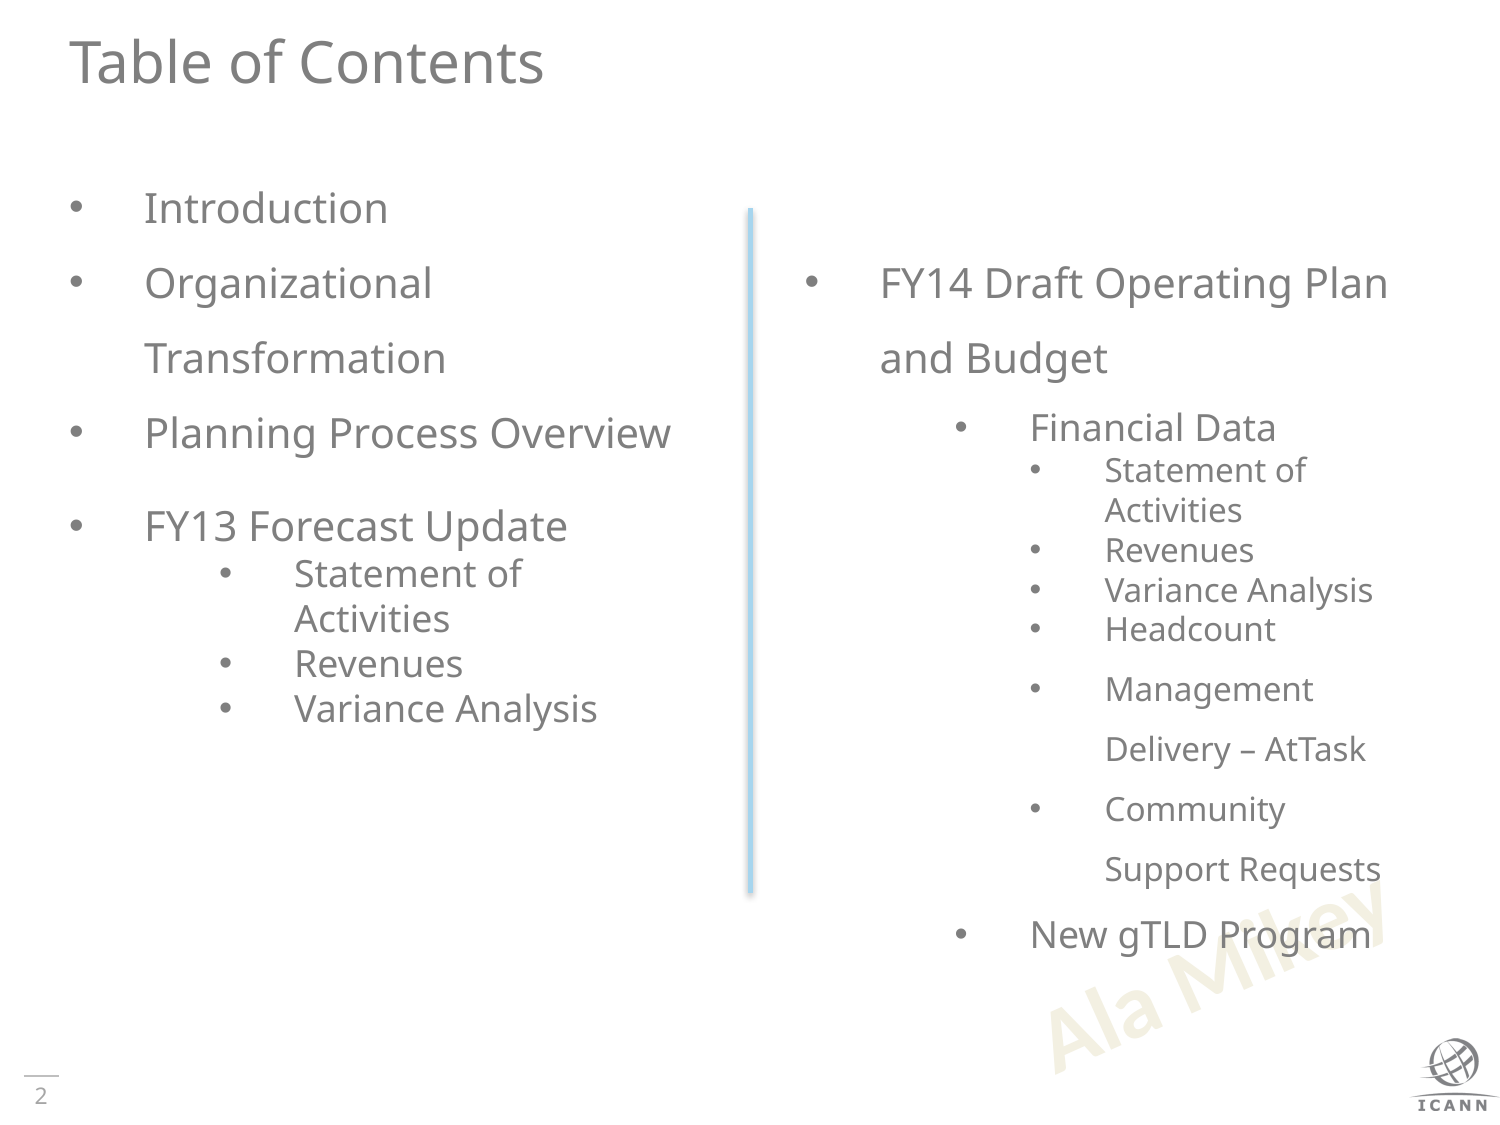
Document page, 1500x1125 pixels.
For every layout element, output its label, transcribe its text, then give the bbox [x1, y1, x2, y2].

picture [1409, 1038, 1500, 1111]
title Table of Contents [54, 30, 1471, 102]
list Introduction Organizational Transformation Planning Process Overview FY13 Forecast Update Statement of Activities Revenues Variance Analysis FY14 Draft Operating Plan and Budget Financial Data Statement of Activities Revenues Variance Analysis Headcount Management Delivery – AtTask Community Support Requests New gTLD Program [54, 149, 1436, 1094]
